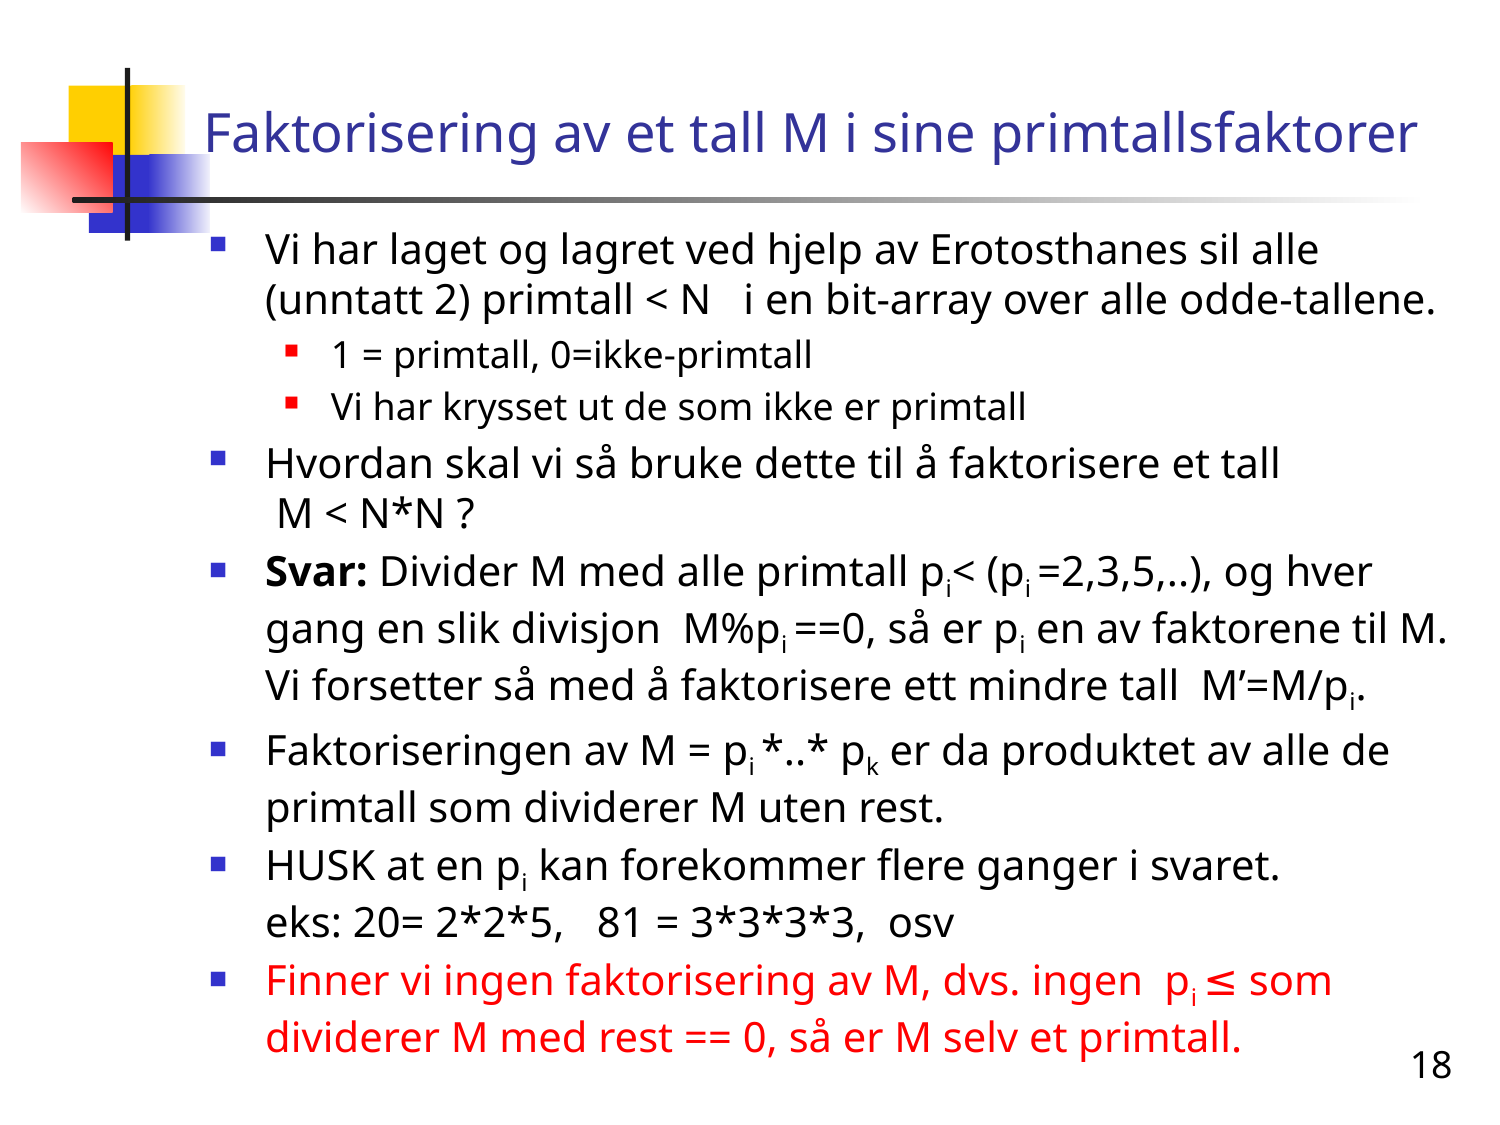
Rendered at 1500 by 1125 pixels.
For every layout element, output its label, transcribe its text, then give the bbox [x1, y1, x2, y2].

slide_number 18 [1154, 1023, 1468, 1100]
title Faktorisering av et tall M i sine primtallsfaktorer [188, 35, 1468, 172]
